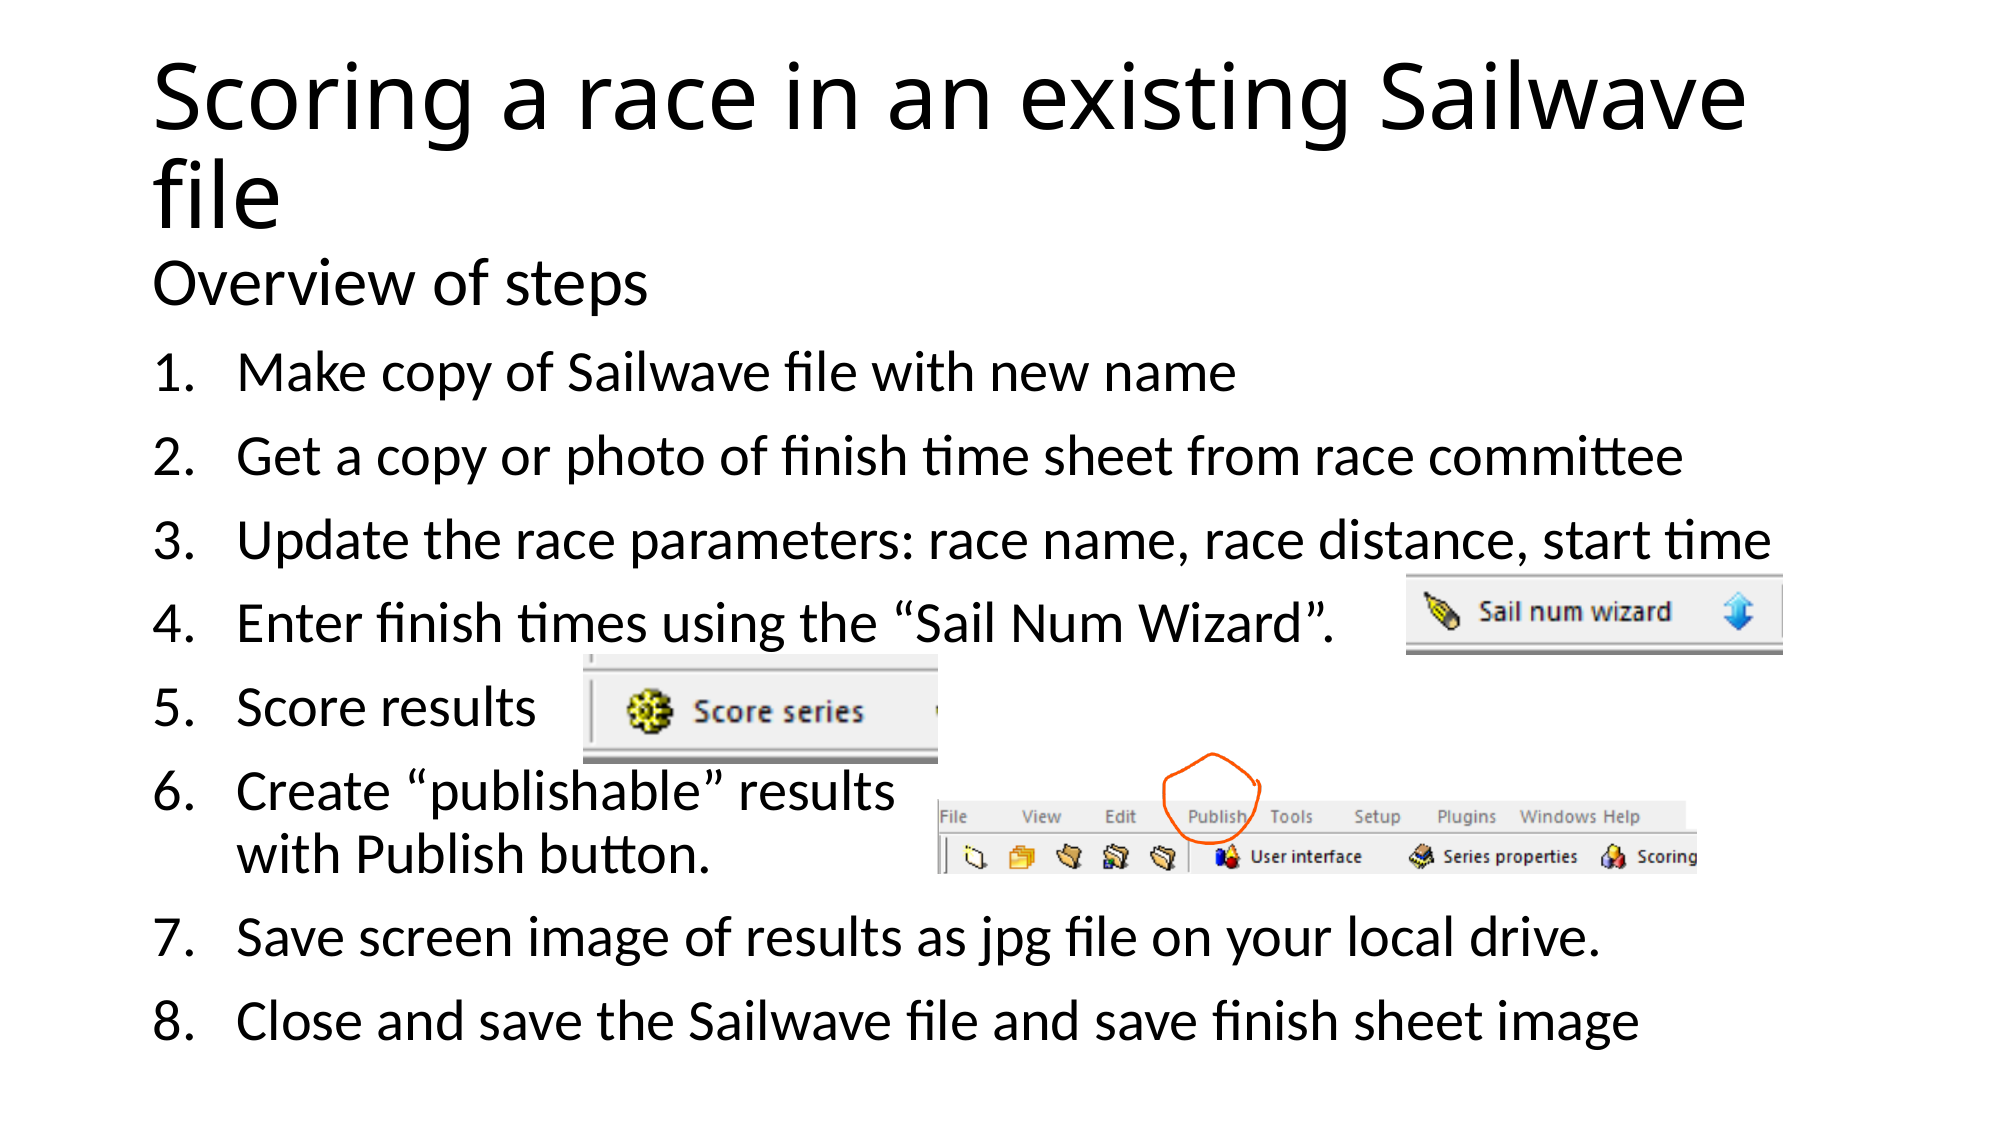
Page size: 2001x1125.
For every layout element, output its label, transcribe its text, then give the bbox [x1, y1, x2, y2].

picture [583, 654, 1697, 874]
picture [1406, 573, 1783, 655]
title Scoring a race in an existing Sailwave file [137, 59, 1863, 239]
list Overview of steps Make copy of Sailwave file with new name Get a copy or photo of finish time sheet from race committee Update the race parameters: race name, race distance, start time Enter finish times using the “Sail Num Wizard”. Score results Create “publishable” results with Publish button. Save screen image of results as jpg file on your local drive. Close and save the Sailwave file and save finish sheet image [137, 239, 1863, 1092]
